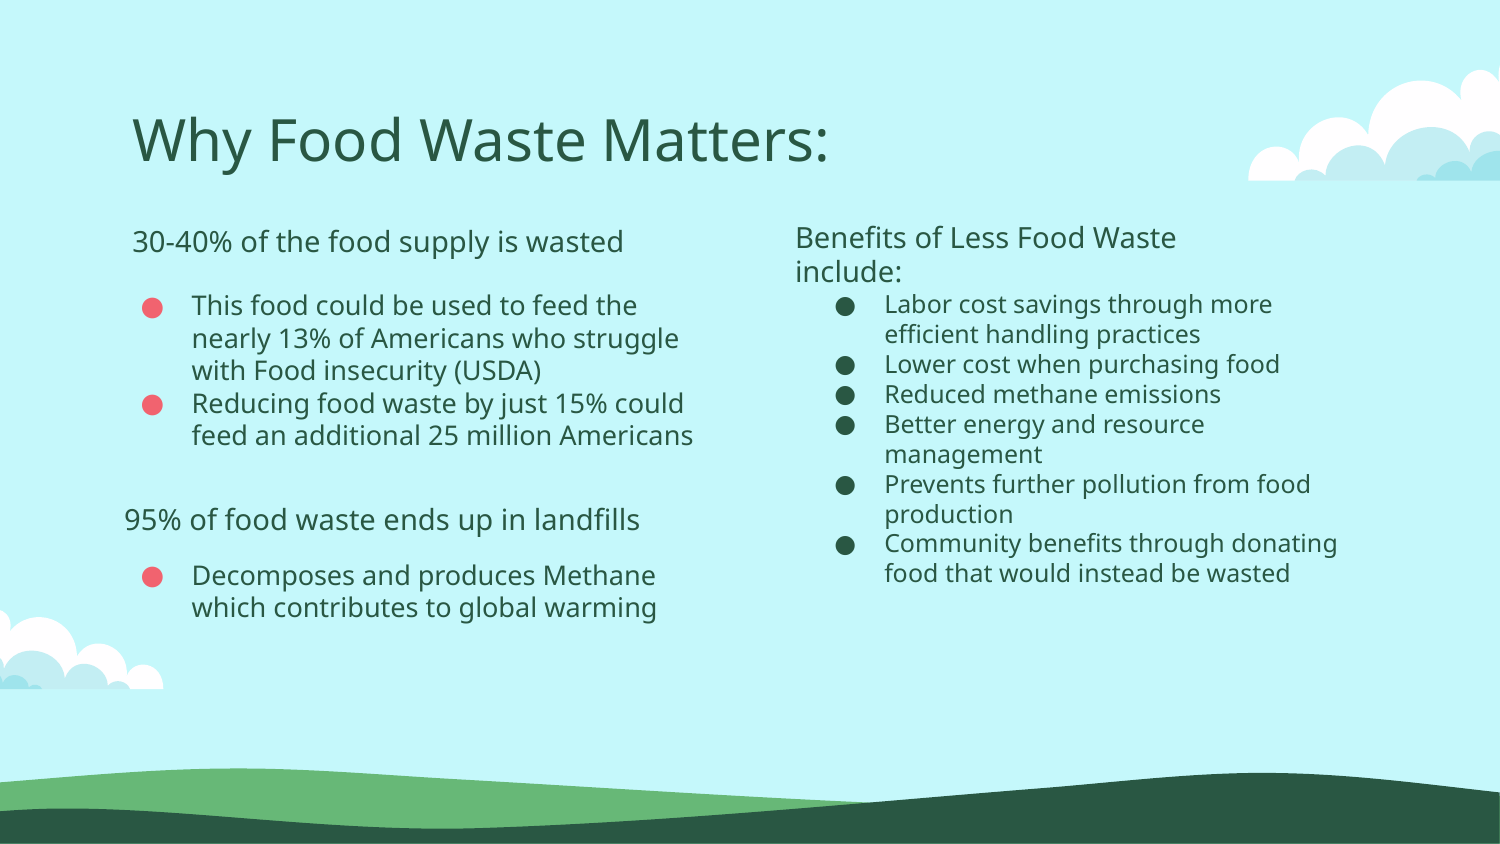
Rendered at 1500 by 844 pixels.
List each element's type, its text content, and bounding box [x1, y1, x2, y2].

subtitle 30-40% of the food supply is wasted [117, 200, 772, 274]
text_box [1247, 24, 1500, 181]
text_box Labor cost savings through more efficient handling practices Lower cost when purchasing food Reduced methane emissions Better energy and resource management Prevents further pollution from food production Community benefits through donating food that would instead be wasted [794, 273, 1383, 603]
subtitle This food could be used to feed the nearly 13% of Americans who struggle with Food insecurity (USDA) Reducing food waste by just 15% could feed an additional 25 million Americans [101, 273, 715, 453]
text_box Benefits of Less Food Waste include: [779, 203, 1301, 304]
title Why Food Waste Matters: [117, 87, 1383, 189]
subtitle 95% of food waste ends up in landfills [109, 477, 781, 552]
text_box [0, 576, 164, 690]
subtitle Decomposes and produces Methane which contributes to global warming [101, 510, 715, 690]
